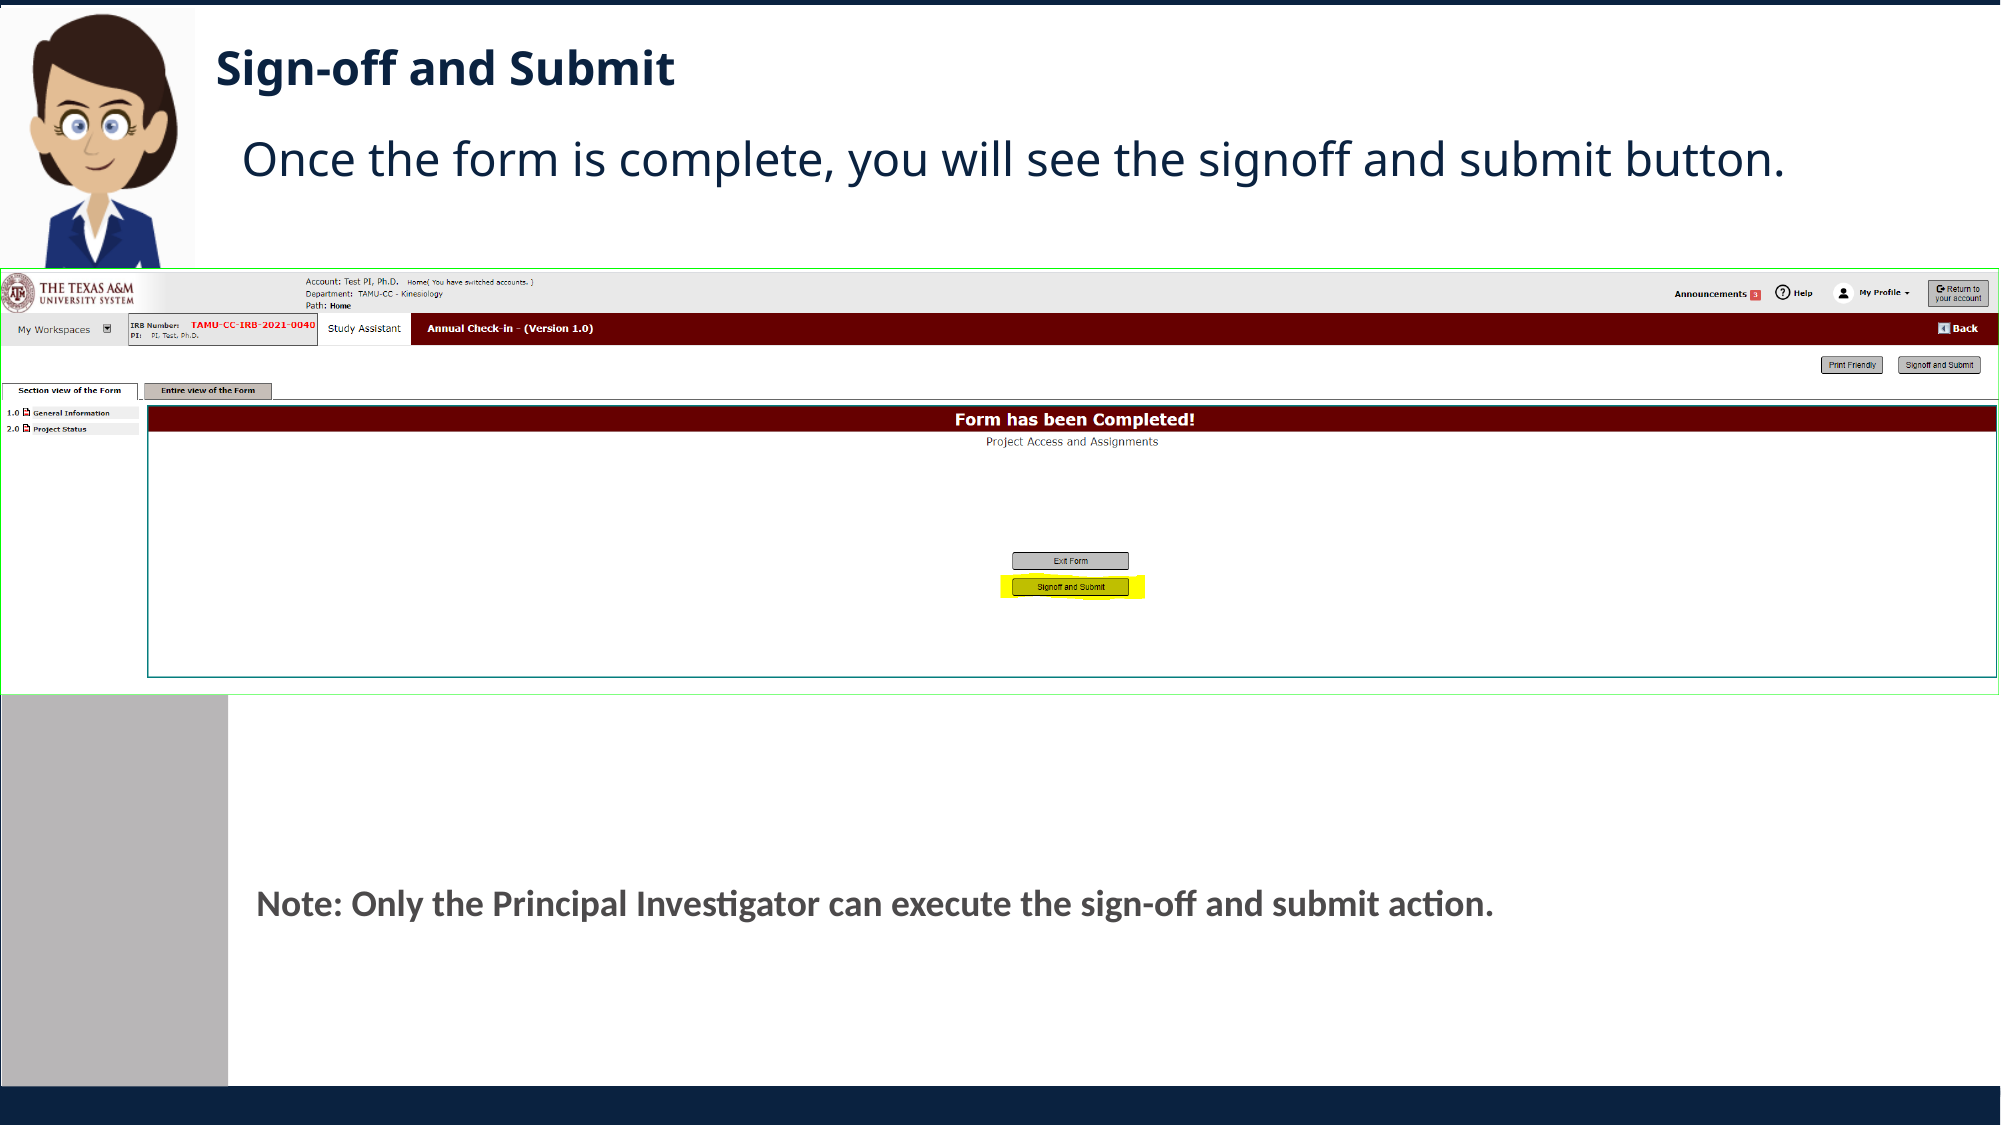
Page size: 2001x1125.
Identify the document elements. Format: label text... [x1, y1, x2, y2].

picture [0, 8, 1999, 695]
text_box [0, 704, 230, 1088]
text_box Note: Only the Principal Investigator can execute the sign-off and submit action. [241, 868, 1914, 932]
text_box Once the form is complete, you will see the signoff and submit button. [241, 129, 1999, 186]
text_box Sign-off and Submit [215, 38, 1973, 95]
